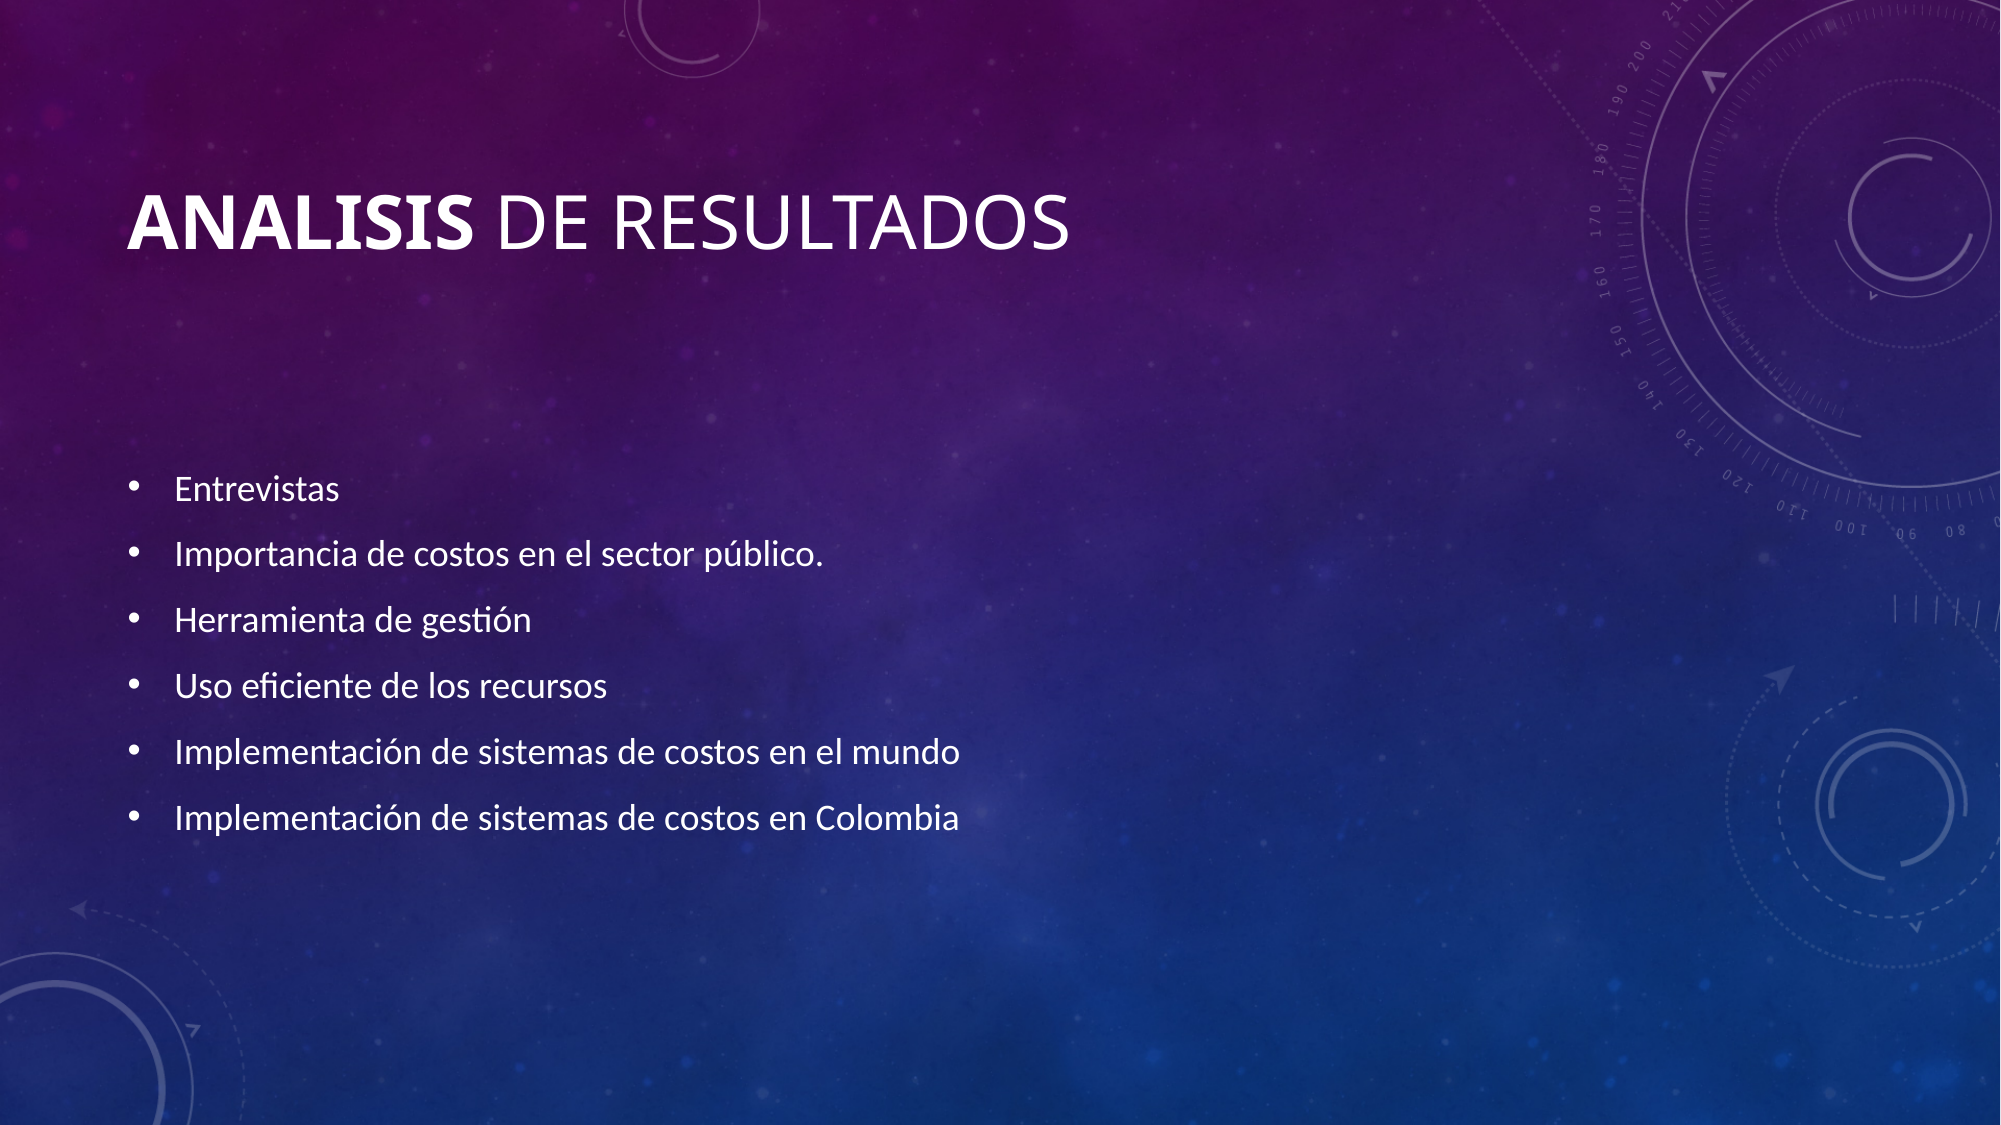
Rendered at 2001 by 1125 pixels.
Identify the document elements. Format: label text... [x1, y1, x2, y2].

picture [0, 0, 2001, 1125]
title ANALISIS DE RESULTADOS [112, 99, 1775, 339]
list Entrevistas Importancia de costos en el sector público. Herramienta de gestión Uso eficiente de los recursos Implementación de sistemas de costos en el mundo Implementación de sistemas de costos en Colombia [112, 351, 1775, 950]
